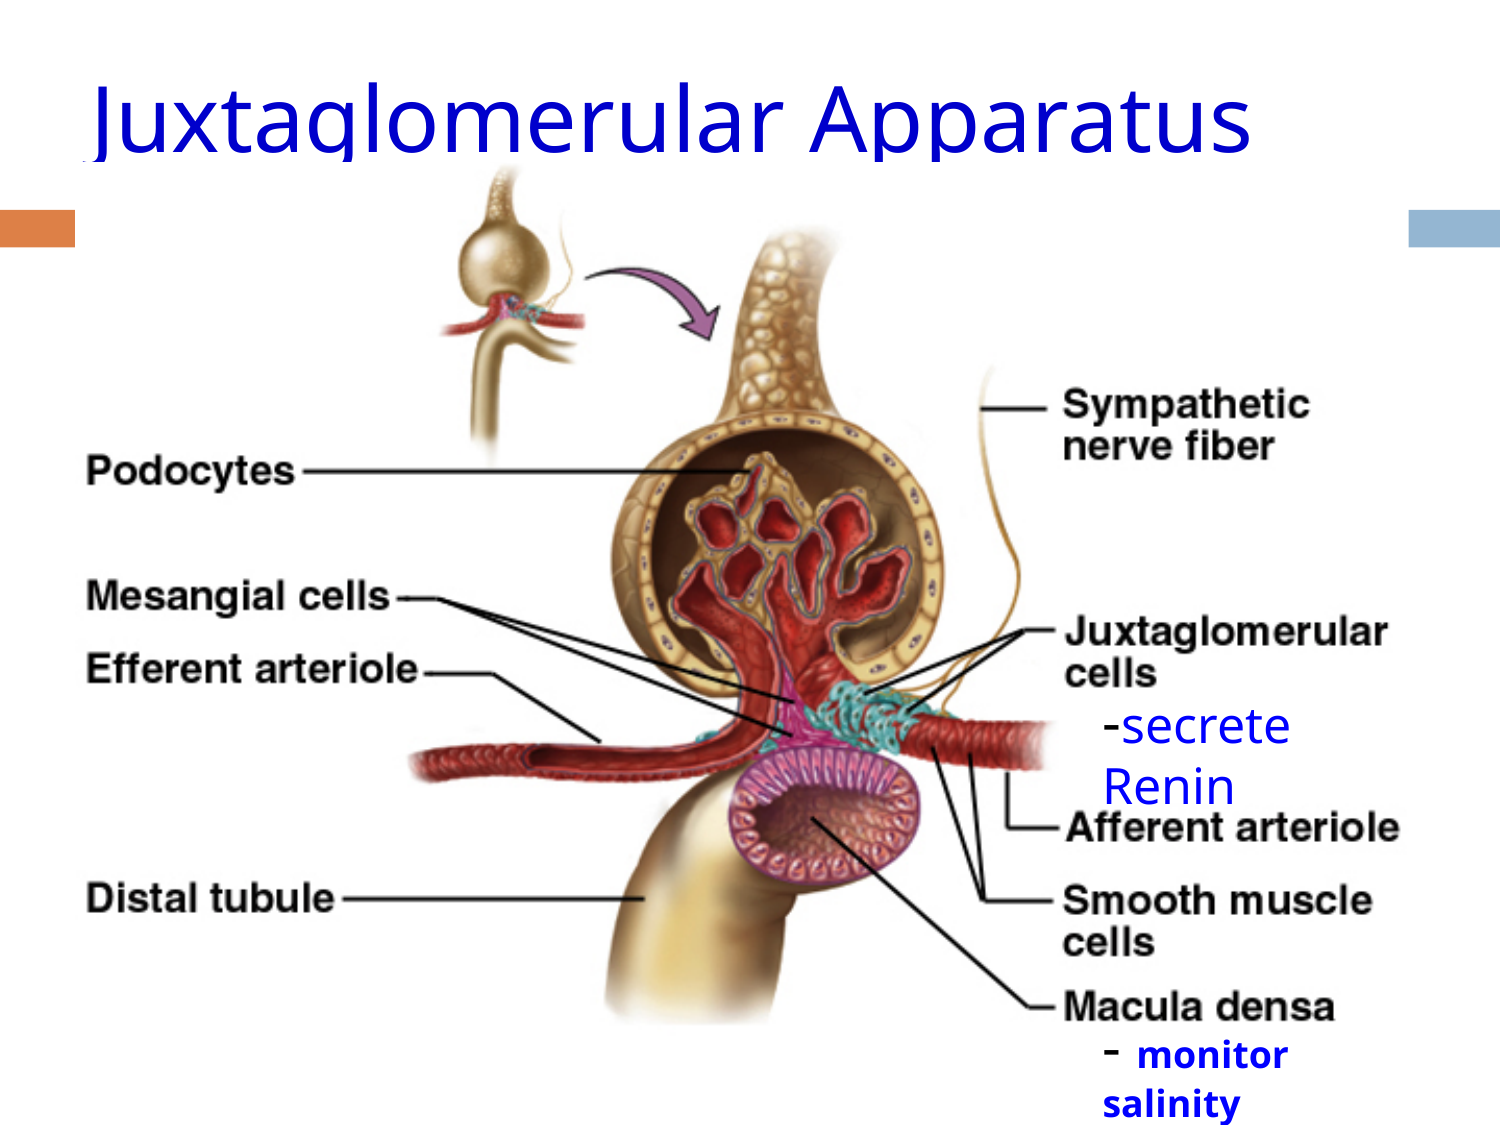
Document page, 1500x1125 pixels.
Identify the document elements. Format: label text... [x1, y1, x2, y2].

title Juxtaglomerular Apparatus [75, 0, 1425, 233]
picture [74, 162, 1409, 1038]
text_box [1087, 677, 1401, 1089]
